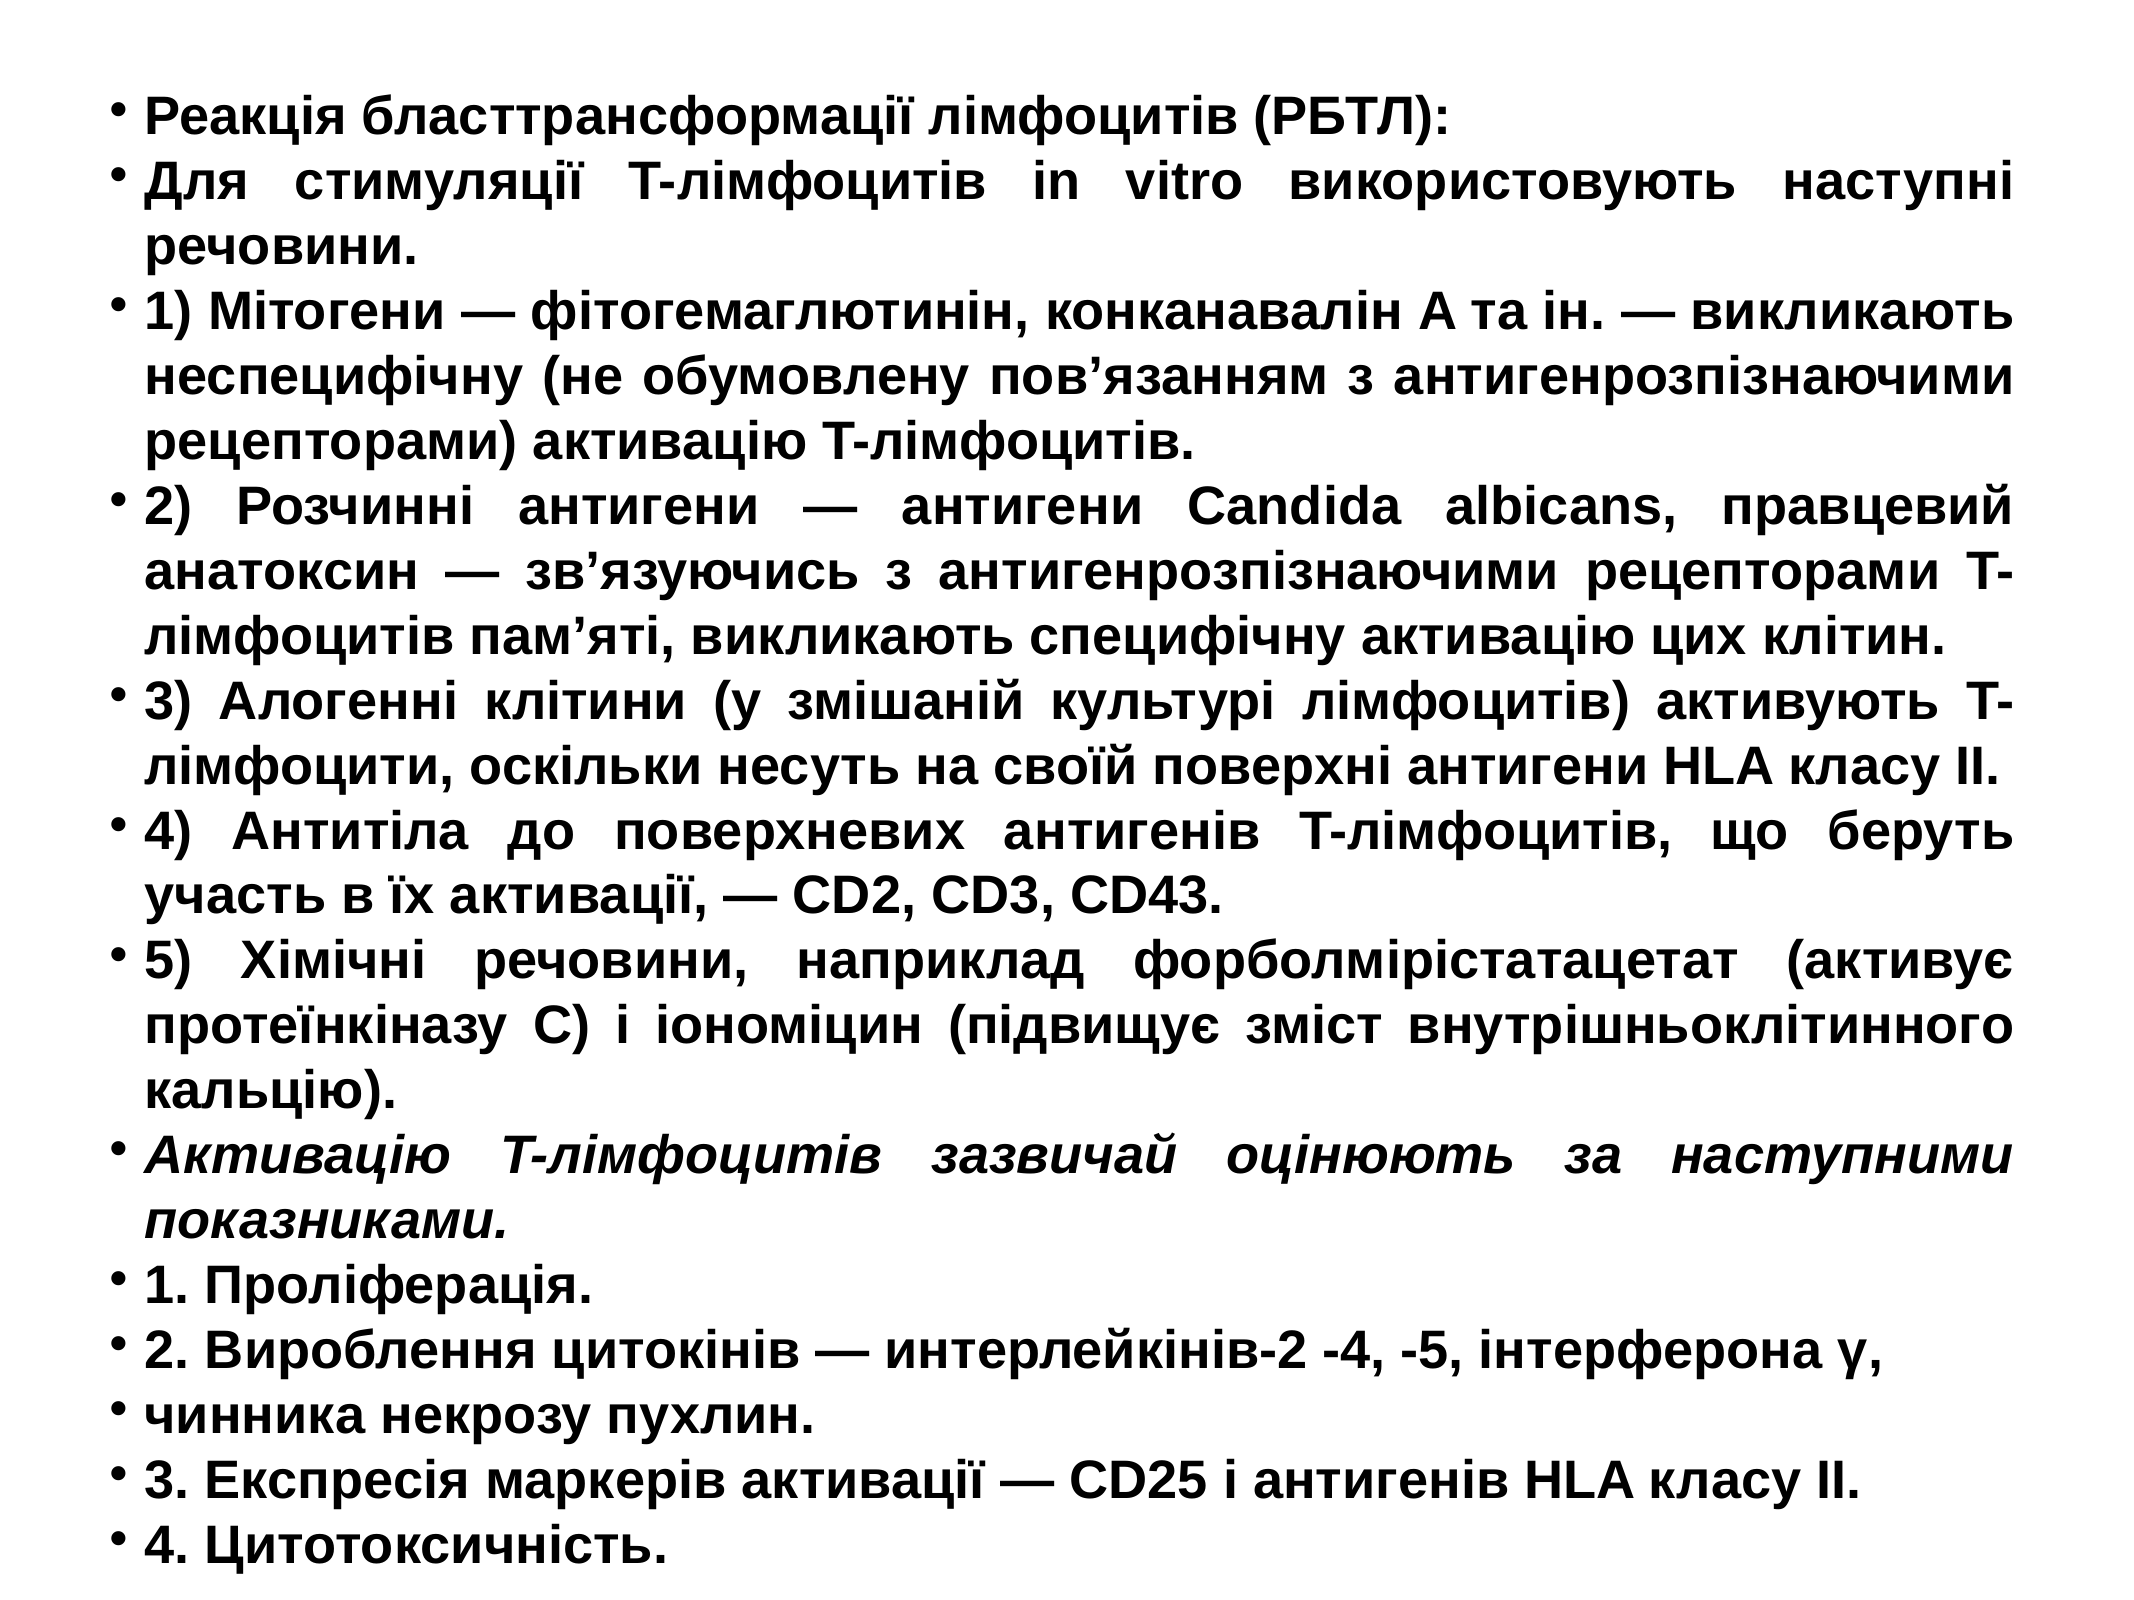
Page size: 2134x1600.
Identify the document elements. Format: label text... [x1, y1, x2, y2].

text_box Реакція бласттрансформації лімфоцитів (РБТЛ): Для стимуляції T-лімфоцитів in vitro використовують наступні речовини. 1) Мітогени — фітогемаглютинін, конканавалін A та ін. — викликають неспецифічну (не обумовлену пов’язанням з антигенрозпізнаючими рецепторами) активацію T-лімфоцитів. 2) Розчинні антигени — антигени Candida albicans, правцевий анатоксин — зв’язуючись з антигенрозпізнаючими рецепторами T-лімфоцитів пам’яті, викликають специфічну активацію цих клітин. 3) Алогенні клітини (у змішаній культурі лімфоцитів) активують T-лімфоцити, оскільки несуть на своїй поверхні антигени HLA класу II. 4) Антитіла до поверхневих антигенів T-лімфоцитів, що беруть участь в їх активації, — CD2, CD3, CD43. 5) Хімічні речовини, наприклад форболмірістатацетат (активує протеїнкіназу C) і іономіцин (підвищує зміст внутрішньоклітинного кальцію). Активацію T-лімфоцитів зазвичай оцінюють за наступними показниками. 1. Проліферація. 2. Вироблення цитокінів — интерлейкінів-2 -4, -5, інтерферона γ, чинника некрозу пухлин. 3. Експресія маркерів активації — CD25 і антигенів HLA класу II. 4. Цитотоксичність. [94, 72, 2032, 1582]
